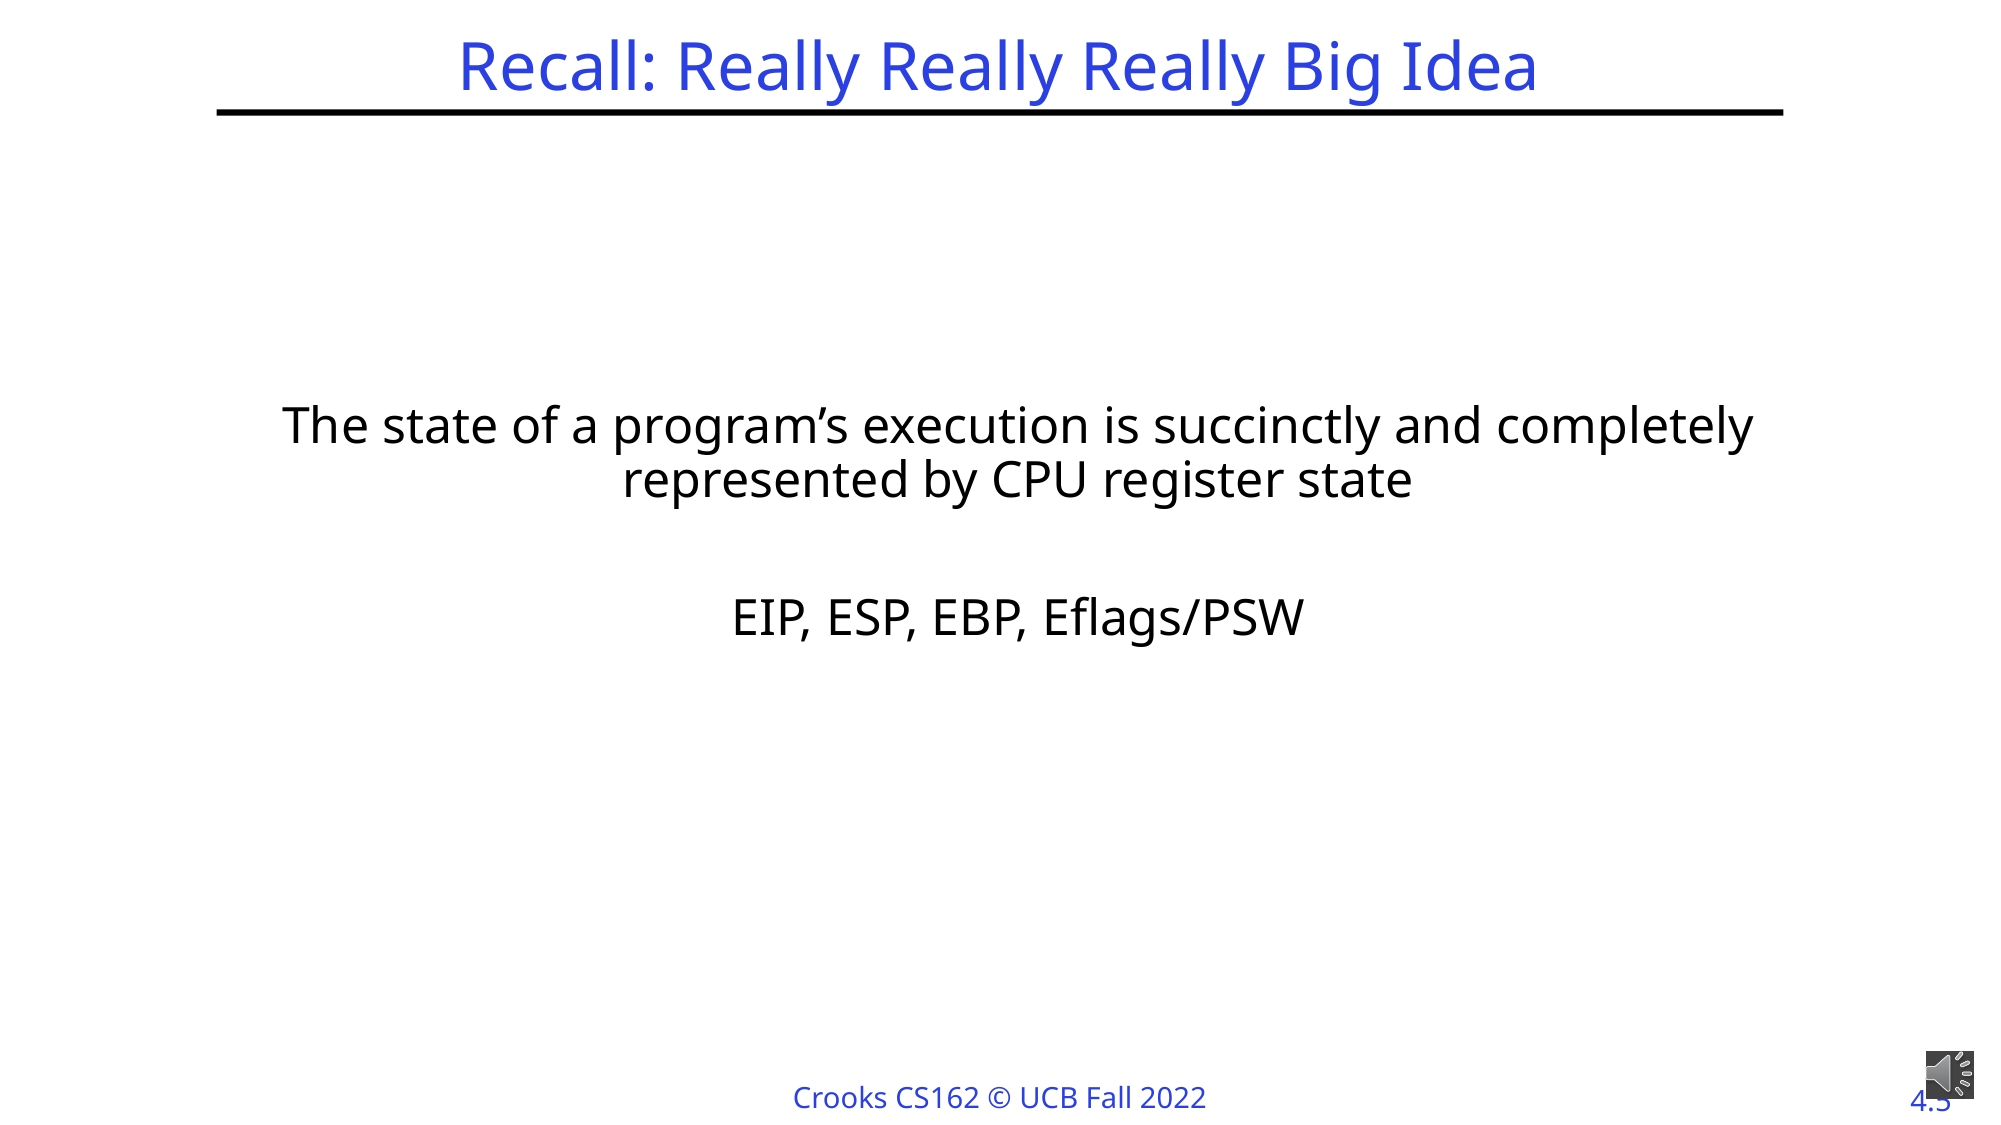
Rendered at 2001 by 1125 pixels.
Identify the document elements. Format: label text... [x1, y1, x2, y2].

list The state of a program’s execution is succinctly and completely represented by CPU register state EIP, ESP, EBP, Eflags/PSW [138, 393, 1899, 723]
picture [1924, 1049, 1976, 1101]
title Recall: Really Really Really Big Idea [216, 24, 1784, 113]
